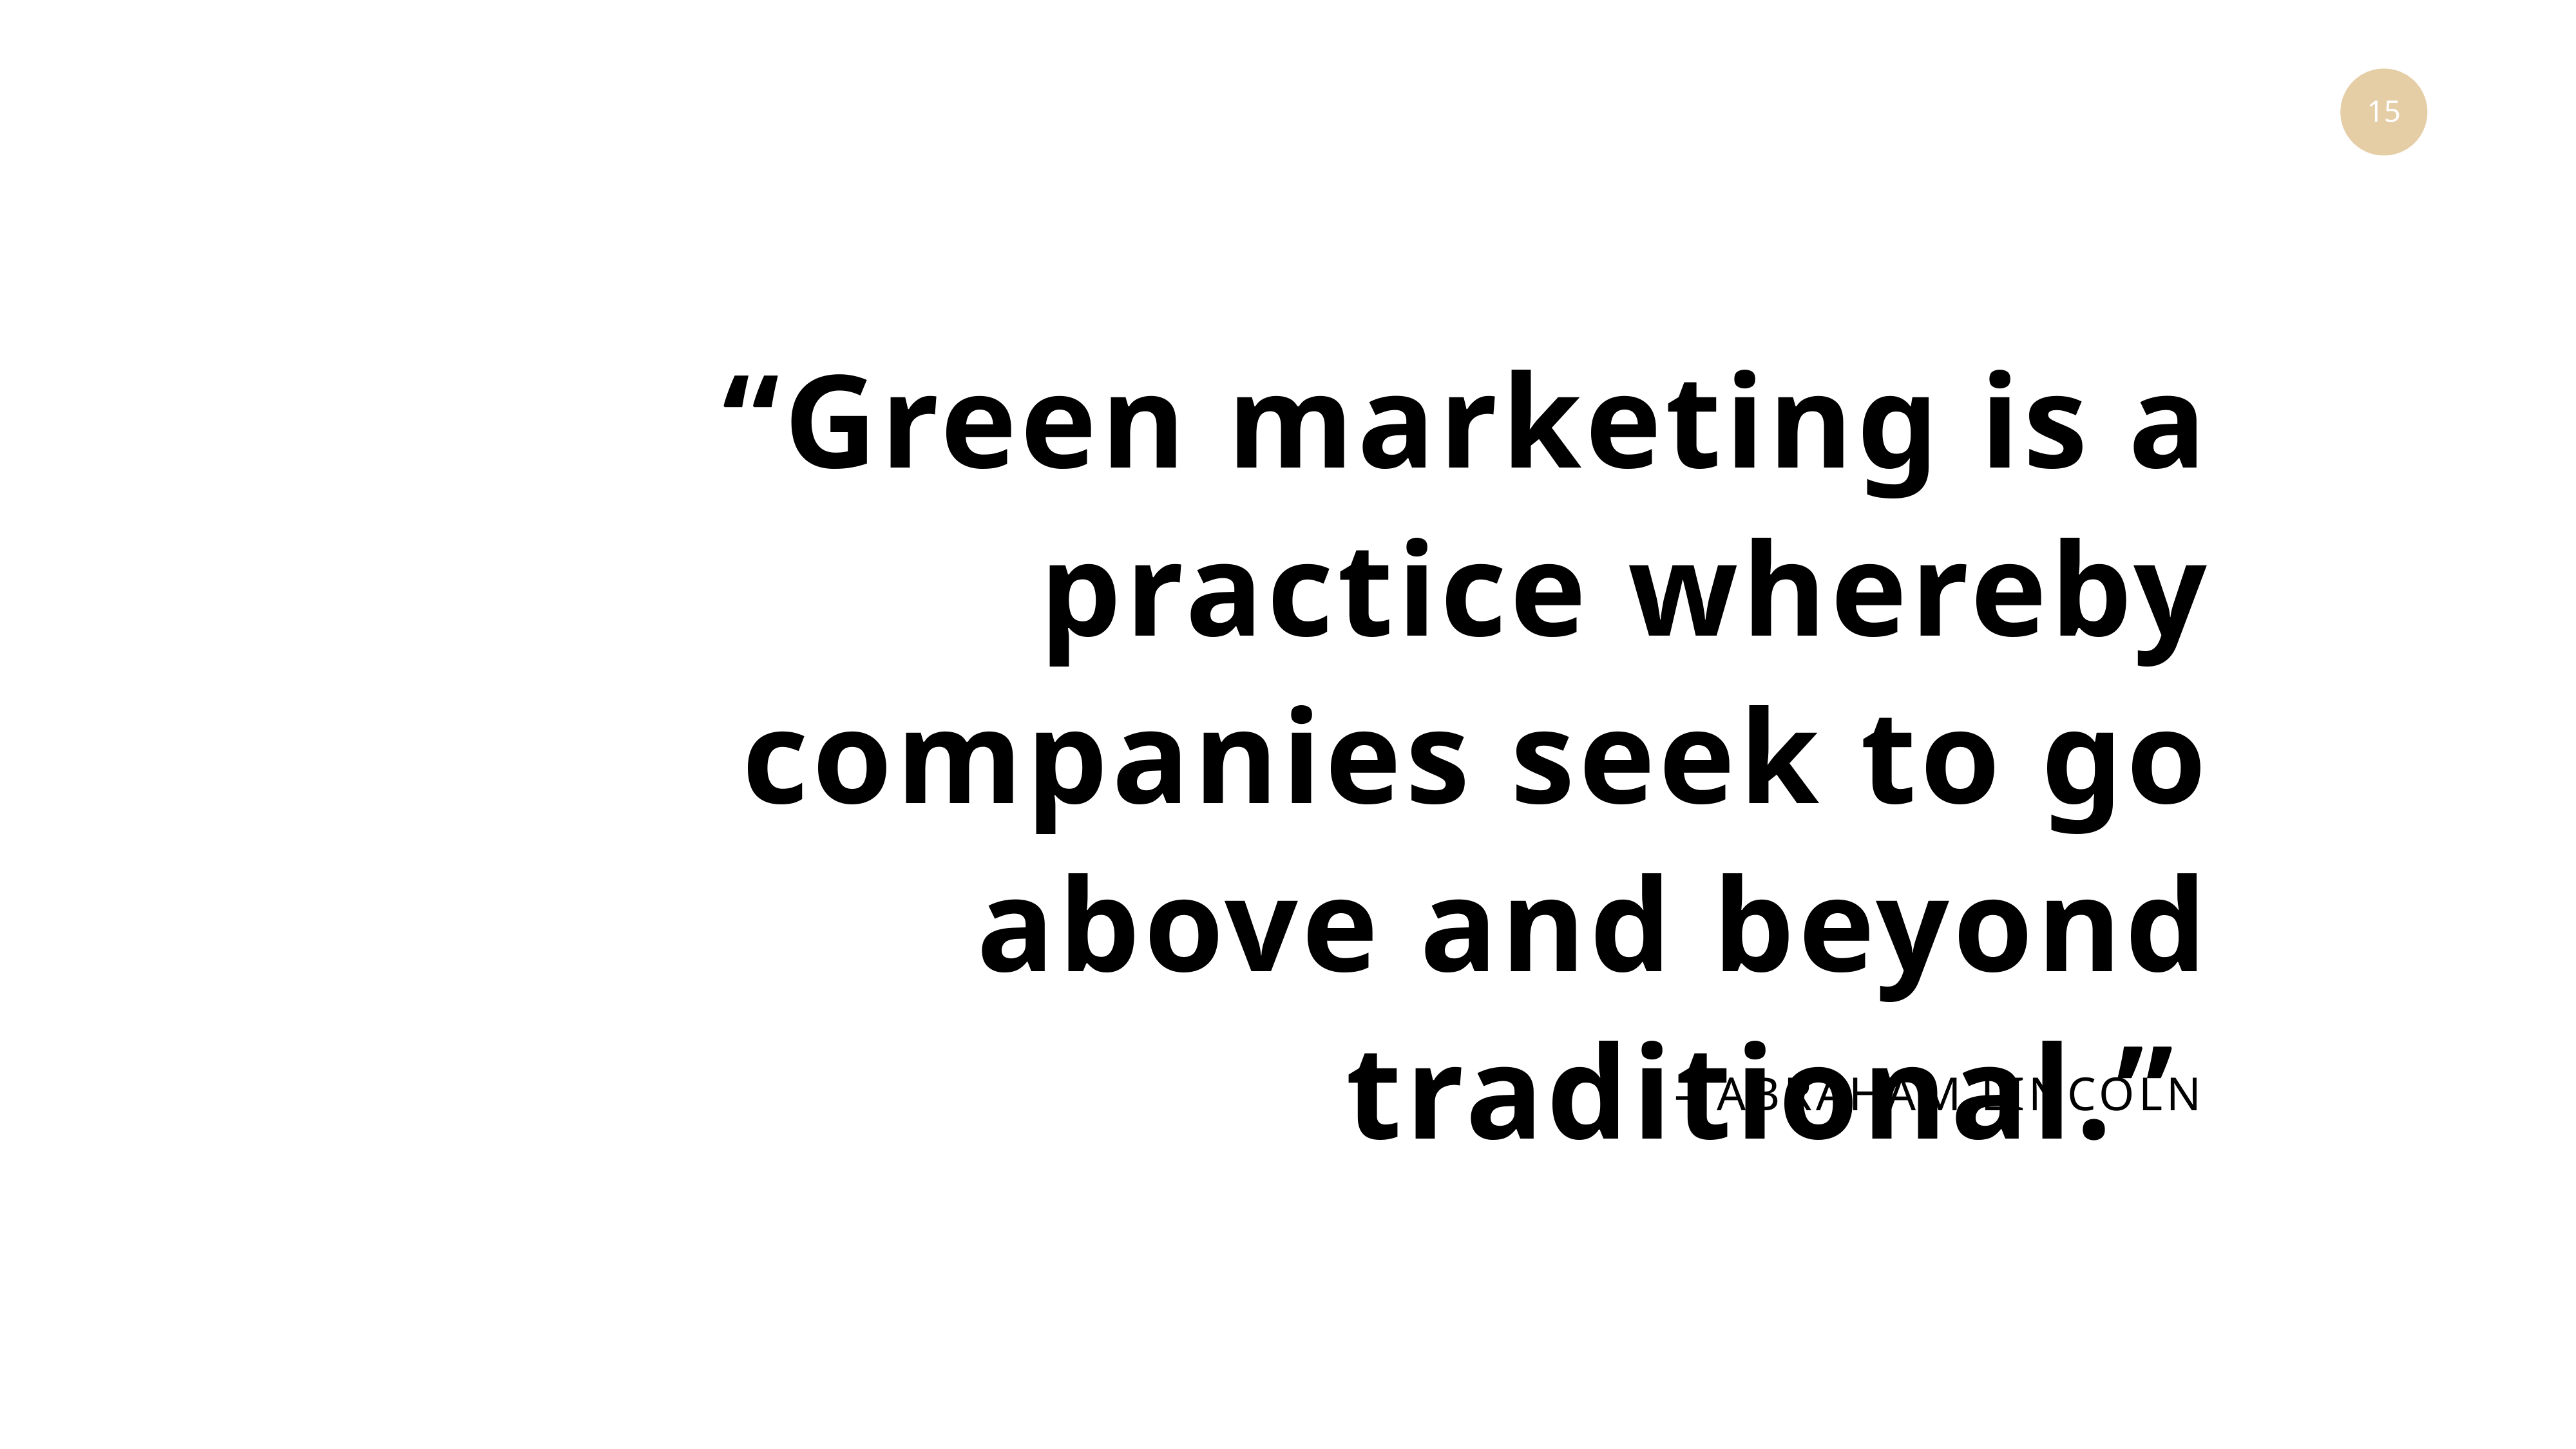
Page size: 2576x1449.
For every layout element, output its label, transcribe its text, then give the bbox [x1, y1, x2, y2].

text_box – ABRAHAM LINCOLN [1665, 1059, 2212, 1124]
text_box “Green marketing is a practice whereby companies seek to go above and beyond traditional.” [353, 326, 2222, 1170]
